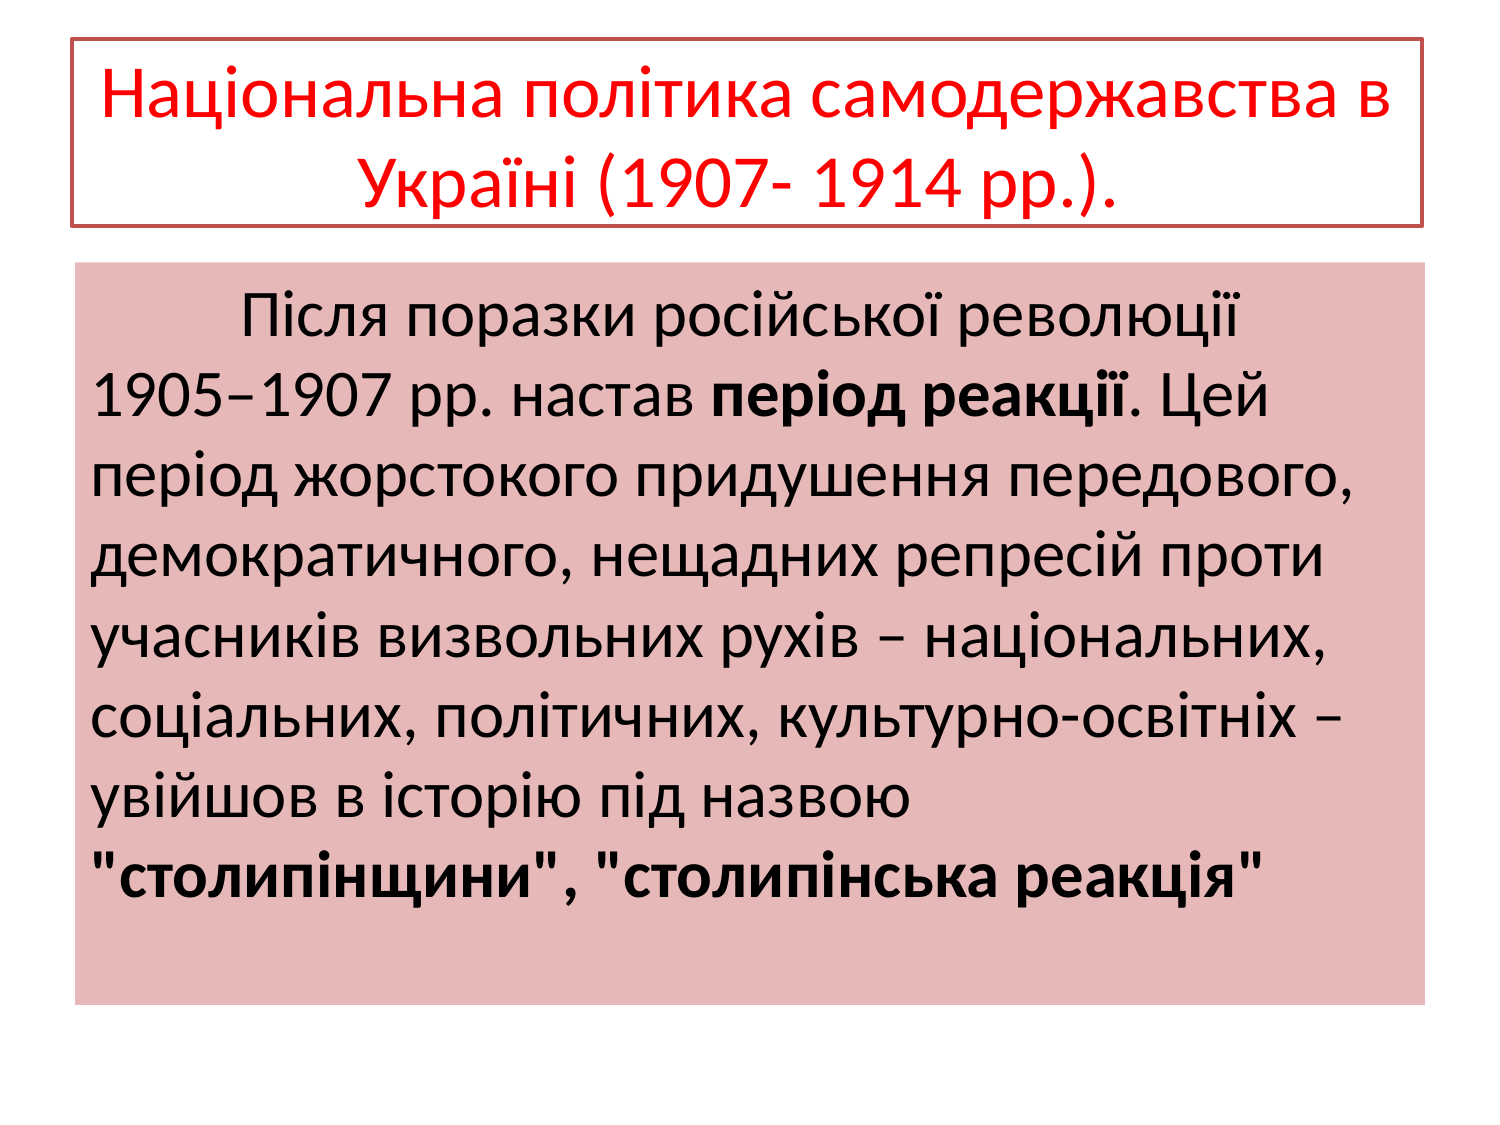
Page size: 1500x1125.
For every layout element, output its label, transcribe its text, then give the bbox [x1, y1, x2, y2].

list Після поразки російської революції 1905–1907 pp. настав період реакції. Цей період жорстокого придушення передового, демократичного, нещадних репресій проти учасників визвольних рухів – національних, соціальних, політичних, культурно-освітніх – увійшов в історію під назвою "столипінщини", "столипінська реакція" [75, 262, 1425, 1005]
title Національна політика самодержавства в Україні (1907- 1914 pp.). [70, 37, 1424, 228]
